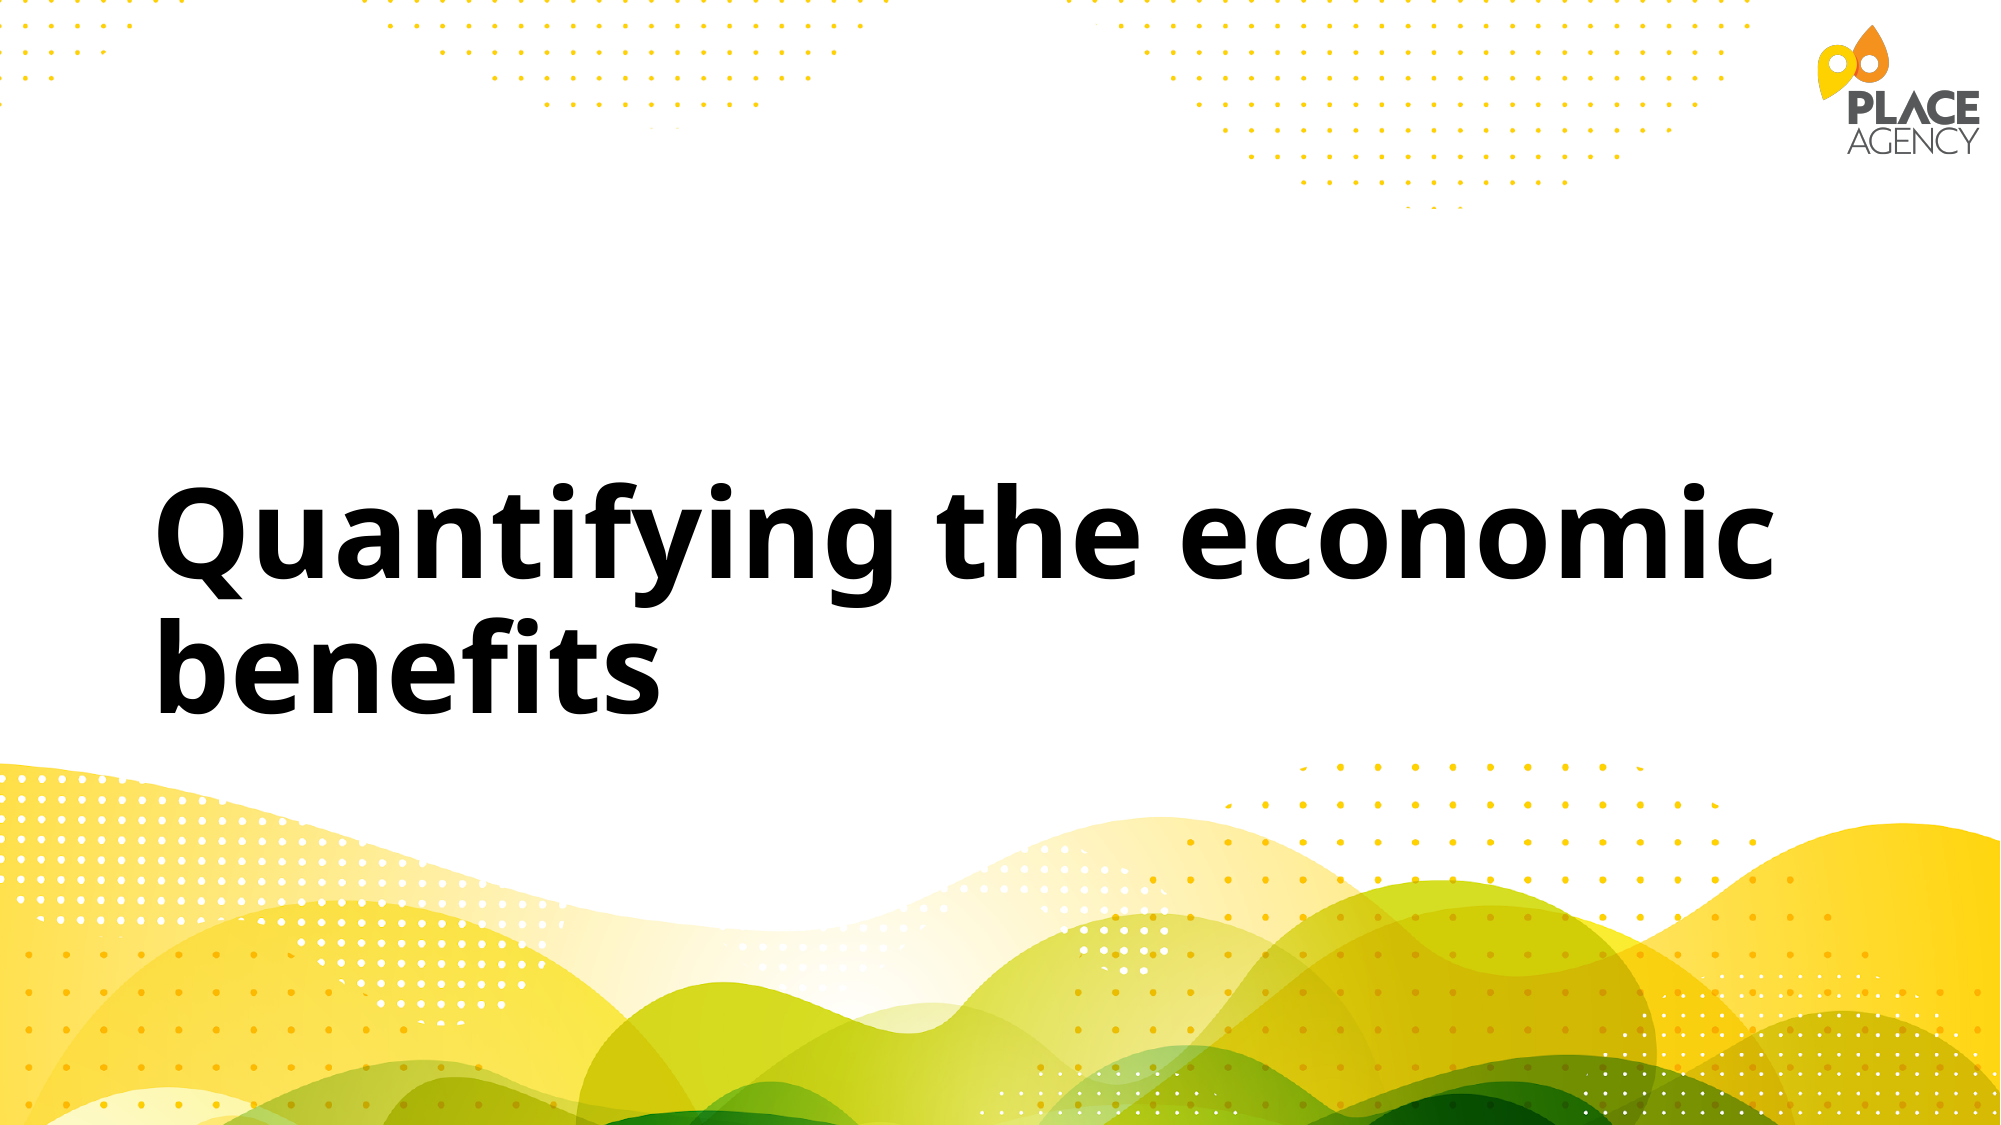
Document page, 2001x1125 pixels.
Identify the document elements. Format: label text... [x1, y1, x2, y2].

picture [0, 0, 2000, 1125]
title Quantifying the economic benefits [136, 280, 1862, 749]
